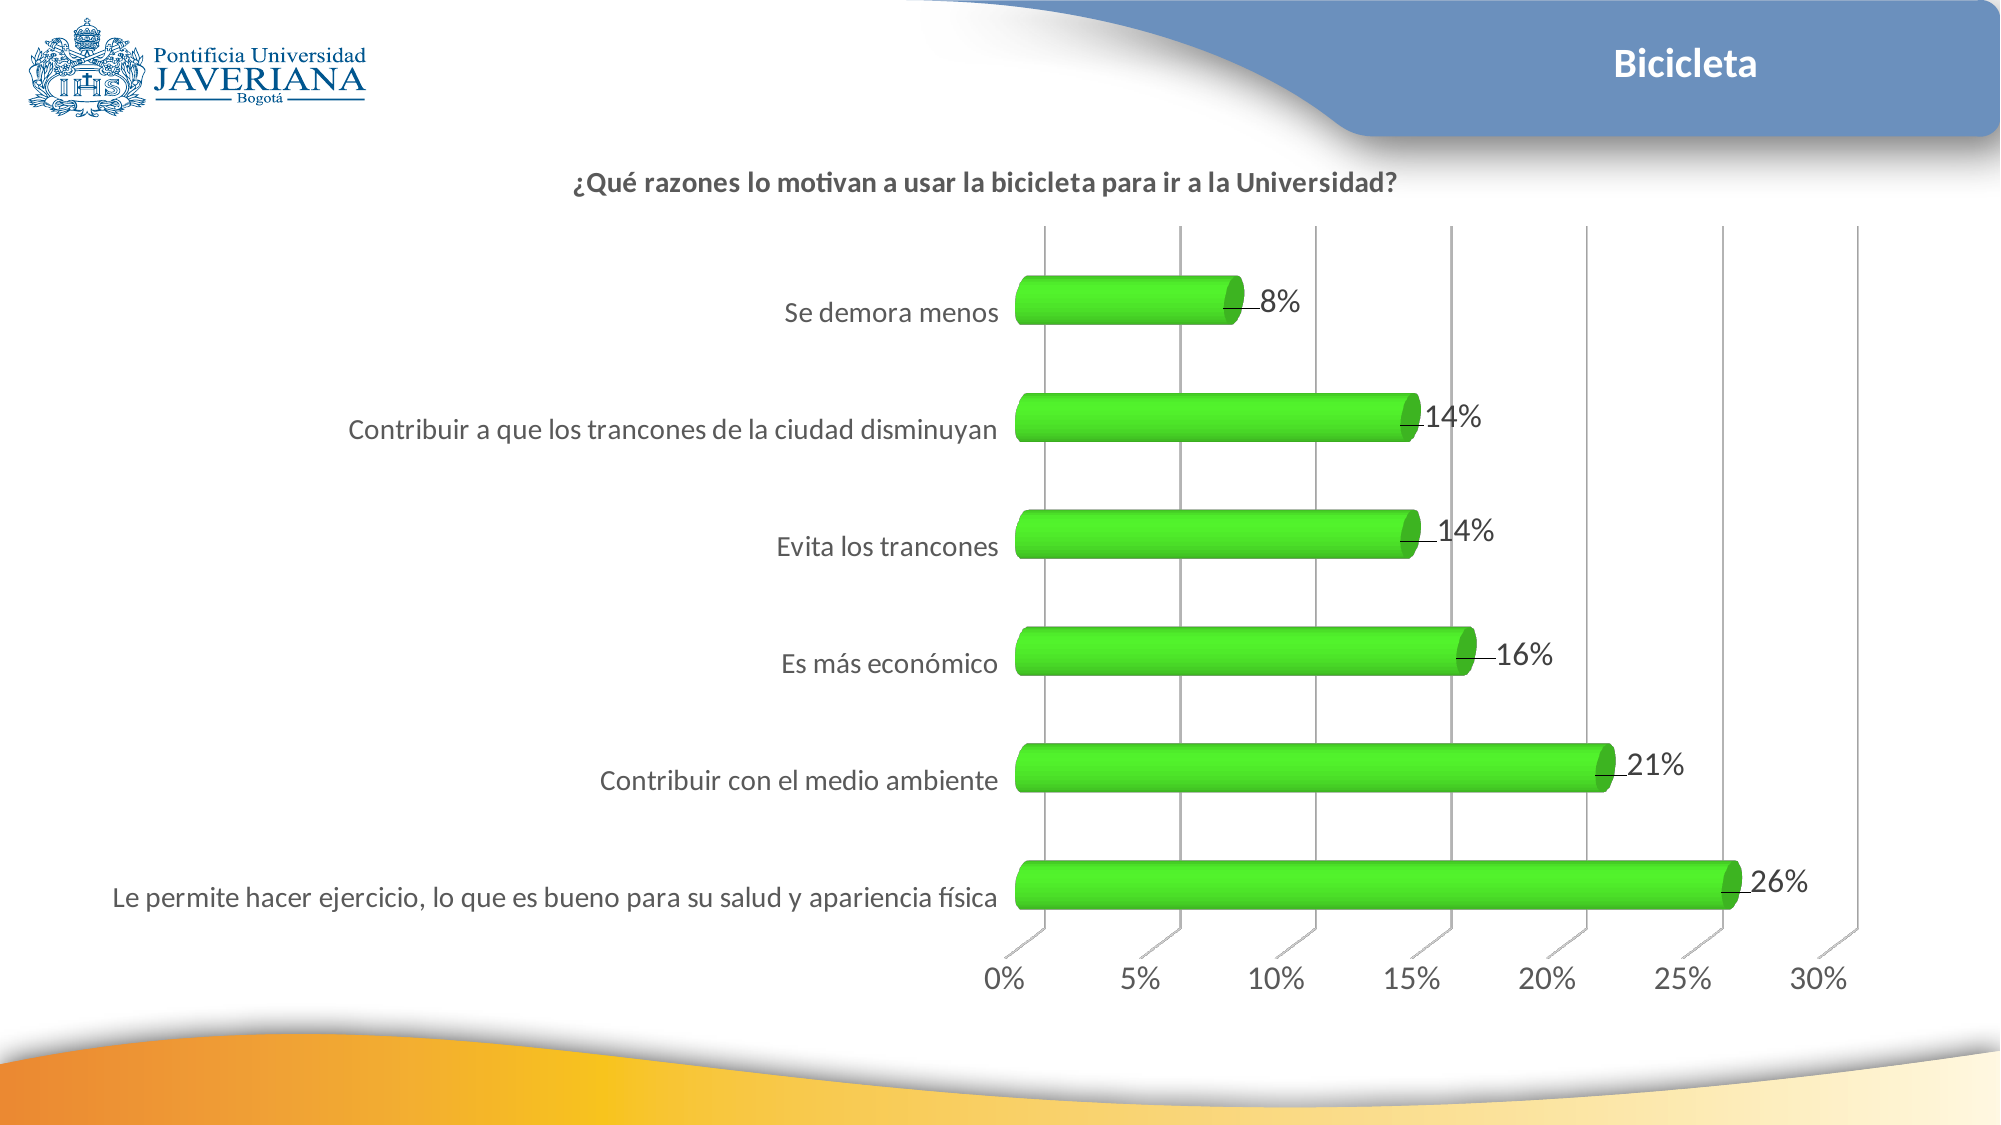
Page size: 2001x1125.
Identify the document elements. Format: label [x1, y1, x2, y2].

chart [73, 136, 1898, 1015]
picture [28, 17, 367, 118]
picture [0, 1034, 2000, 1125]
picture [906, 0, 2000, 137]
